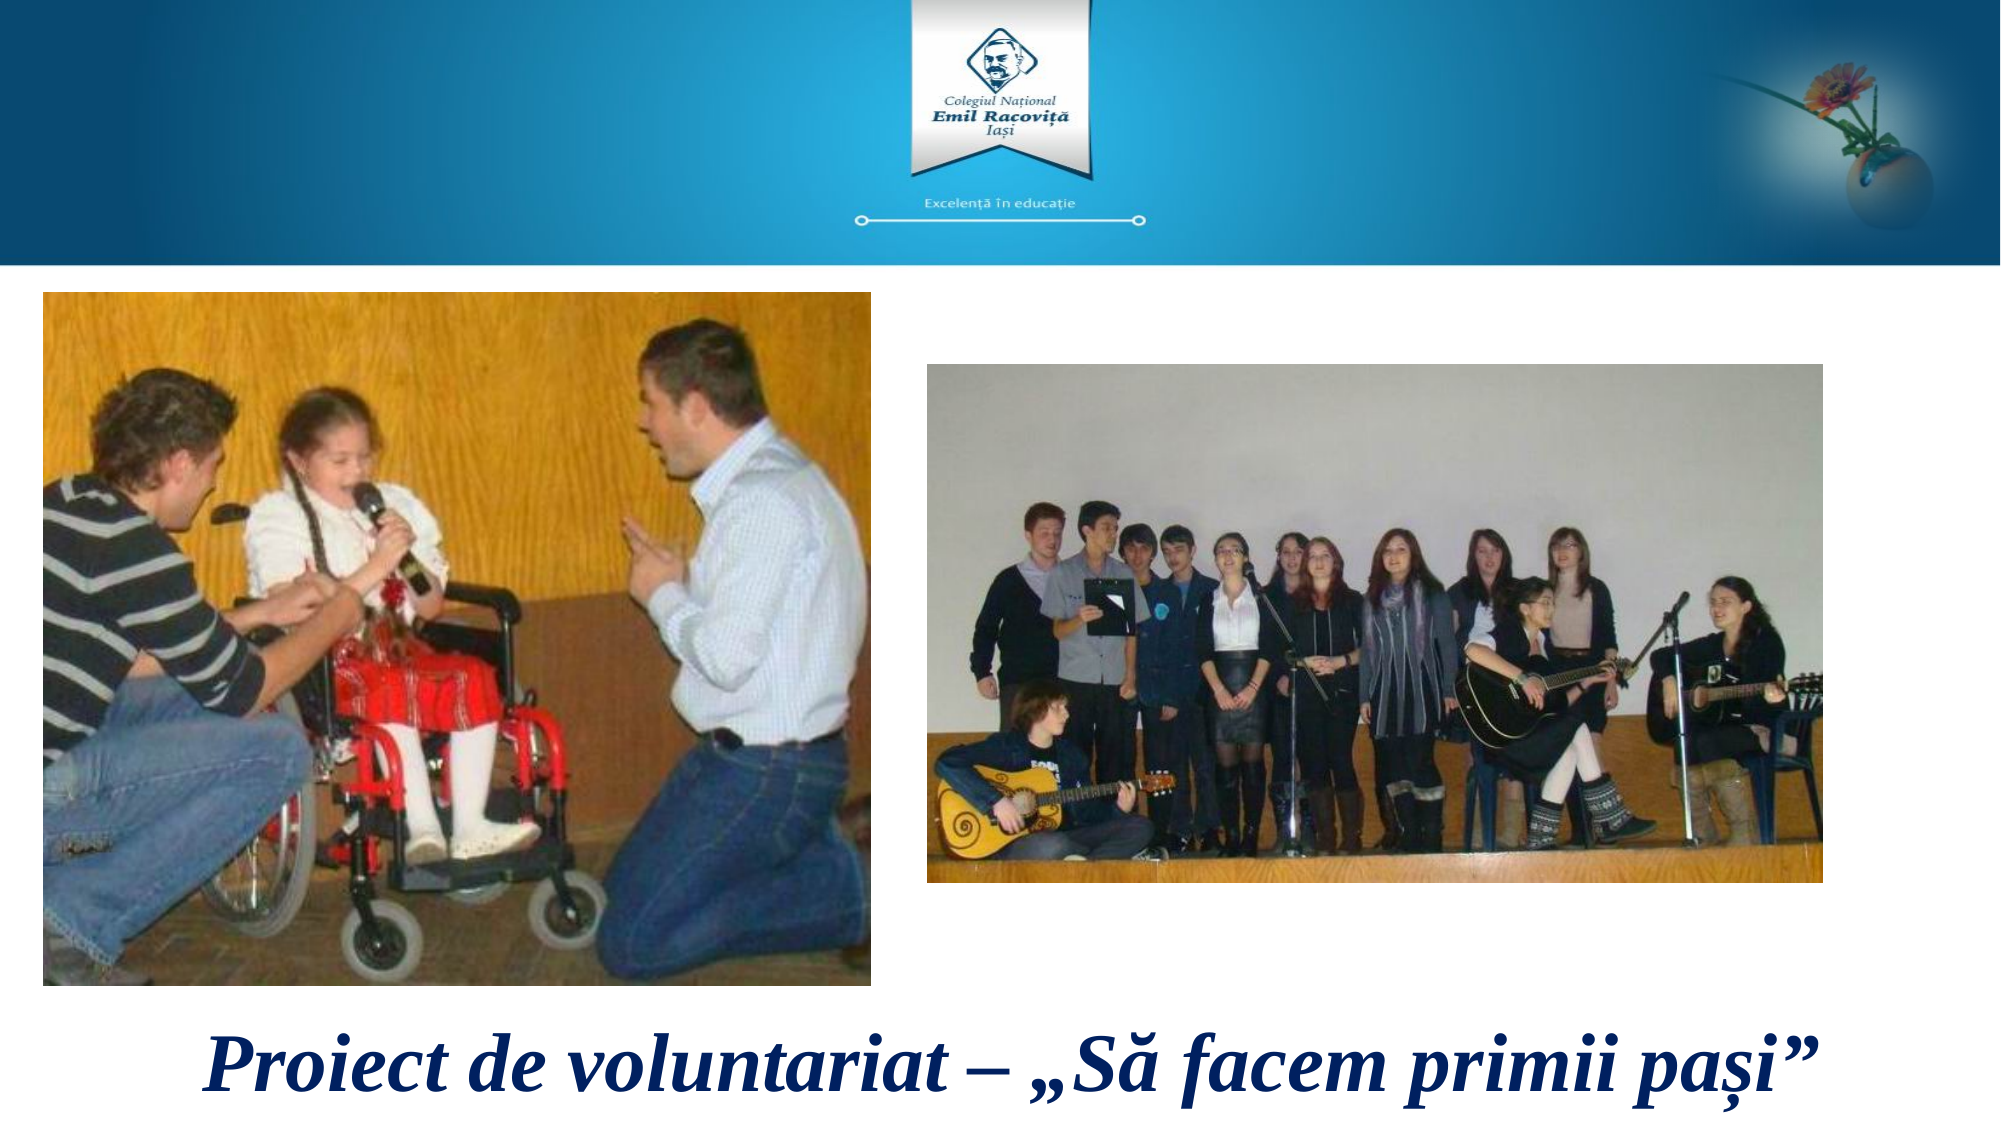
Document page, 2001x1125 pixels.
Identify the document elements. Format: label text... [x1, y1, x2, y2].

picture [0, 0, 2001, 1125]
text_box Proiect de voluntariat – „Să facem primii pași” [187, 985, 1837, 1116]
